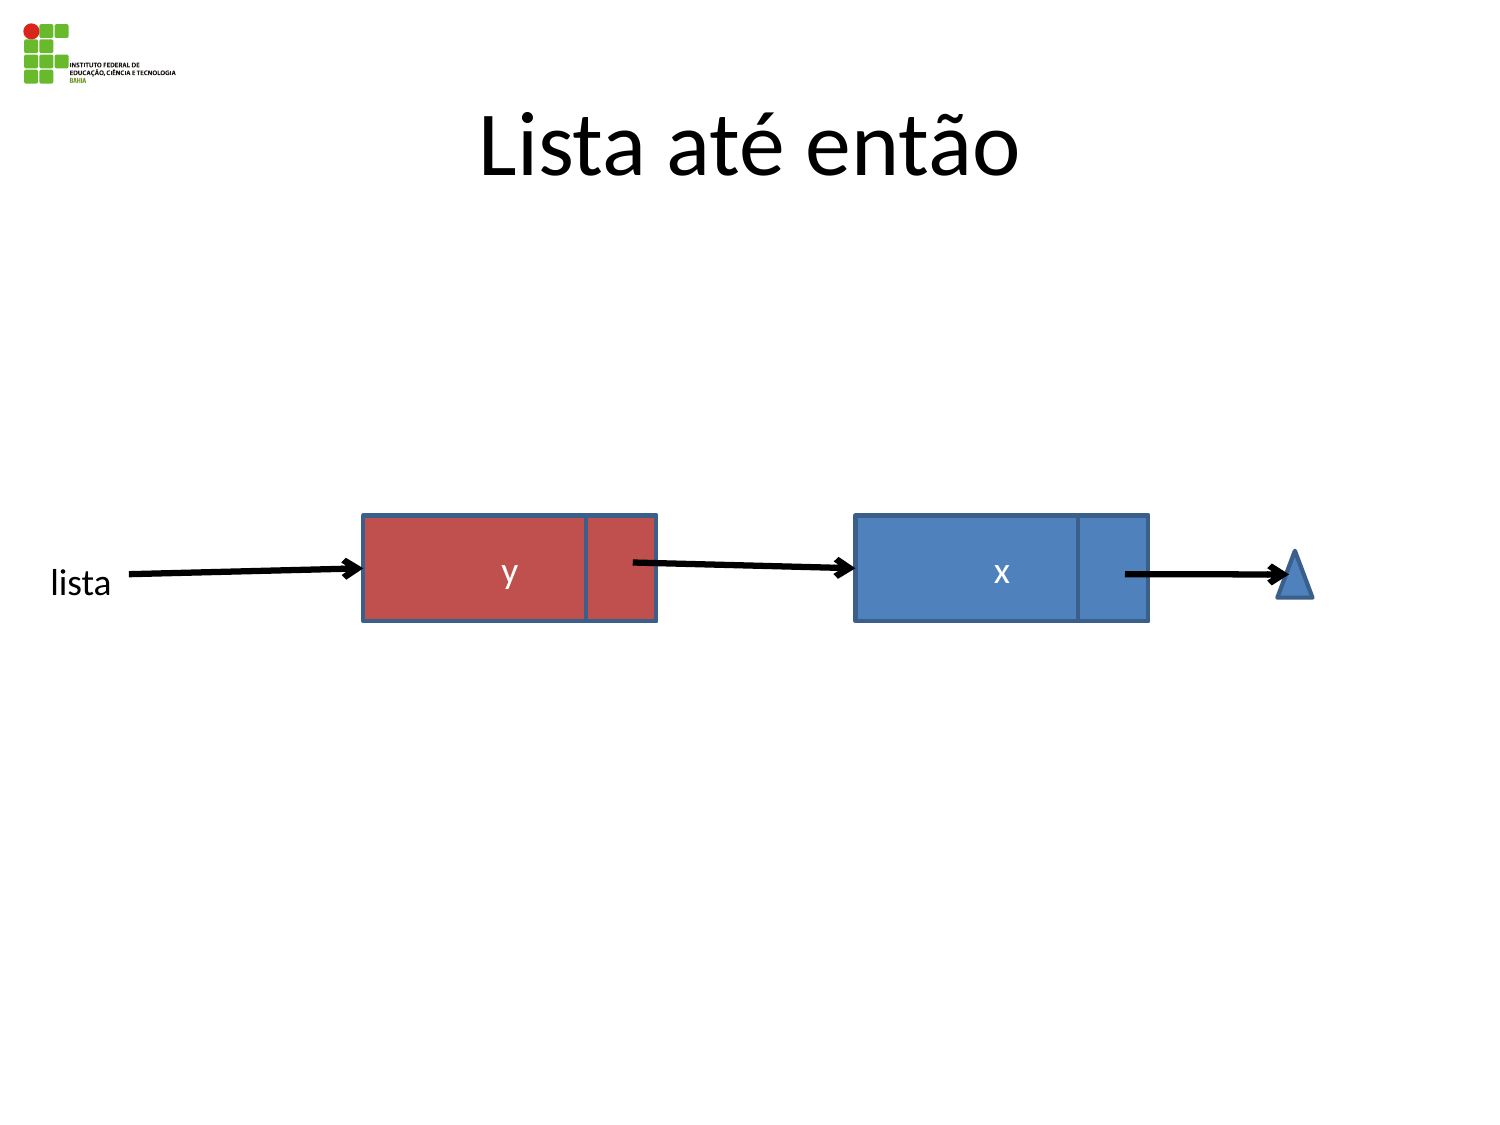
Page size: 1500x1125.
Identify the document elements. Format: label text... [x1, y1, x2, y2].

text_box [632, 562, 856, 569]
text_box lista [35, 550, 127, 611]
title Lista até então [75, 45, 1425, 233]
text_box [1275, 548, 1315, 600]
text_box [855, 515, 1149, 622]
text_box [128, 568, 364, 575]
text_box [363, 515, 657, 622]
